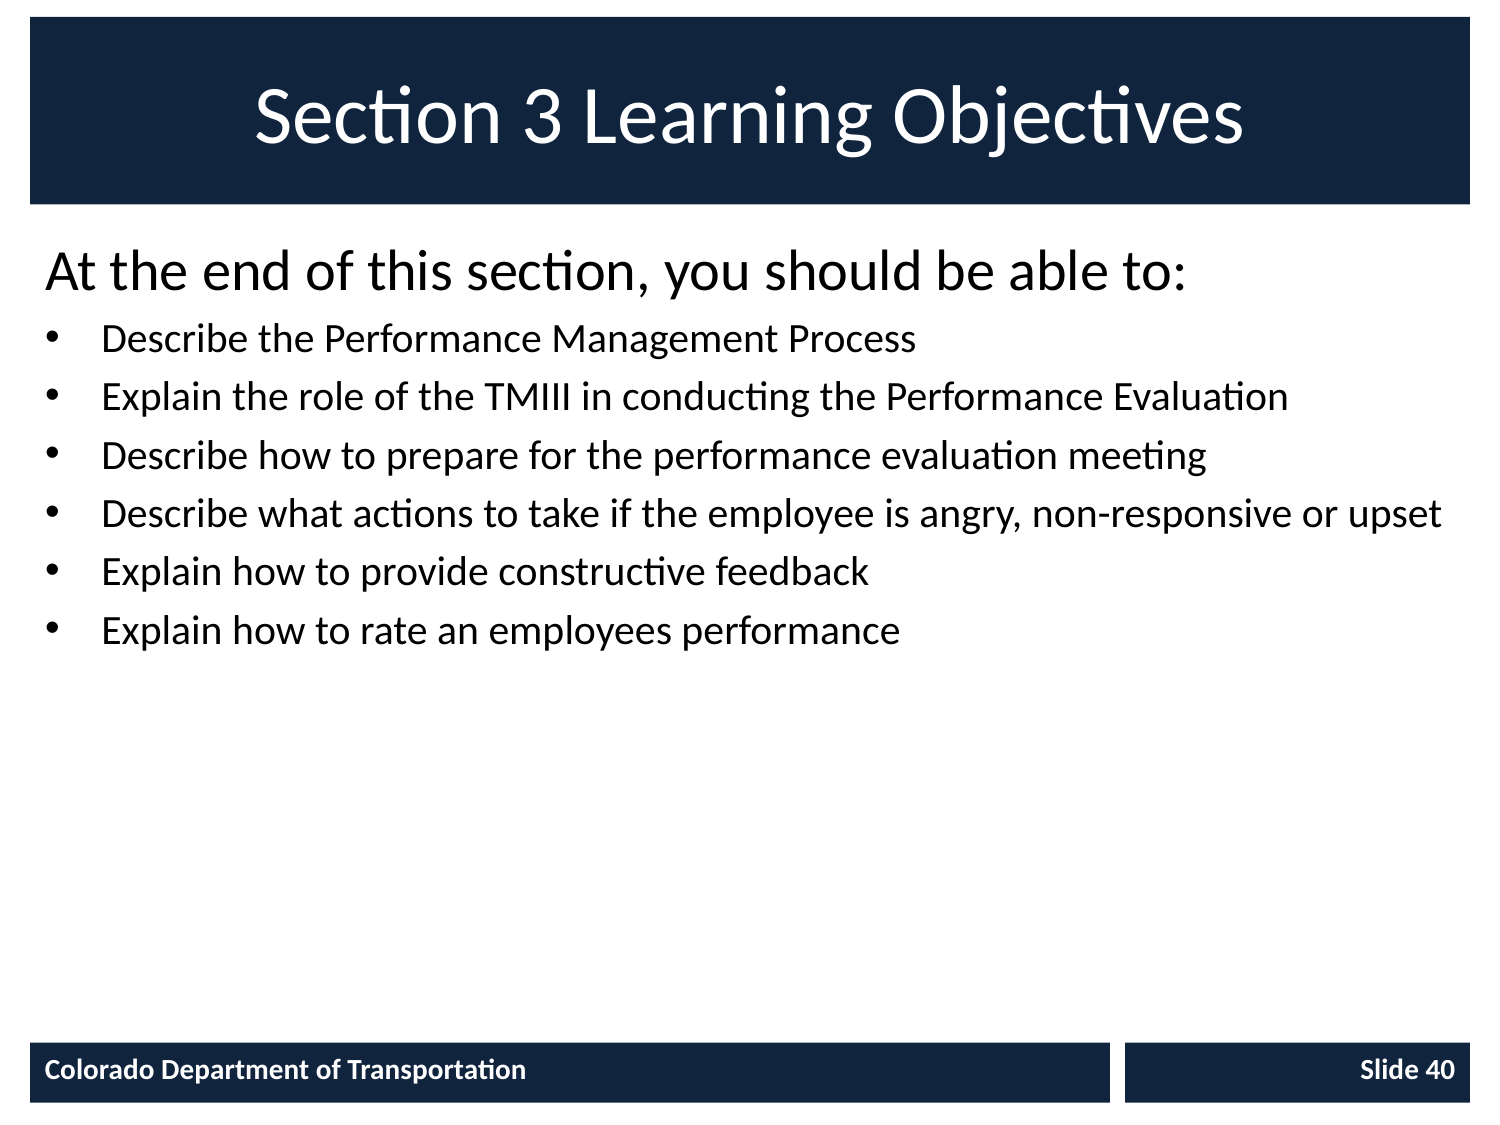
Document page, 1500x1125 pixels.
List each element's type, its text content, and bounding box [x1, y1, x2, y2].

footer Colorado Department of Transportation [30, 1042, 1110, 1103]
title Section 3 Learning Objectives [29, 16, 1471, 205]
slide_number Slide 40 [1125, 1042, 1470, 1103]
list At the end of this section, you should be able to: Describe the Performance Management Process Explain the role of the TMIII in conducting the Performance Evaluation Describe how to prepare for the performance evaluation meeting Describe what actions to take if the employee is angry, non-responsive or upset Explain how to provide constructive feedback Explain how to rate an employees performance [29, 224, 1471, 1036]
